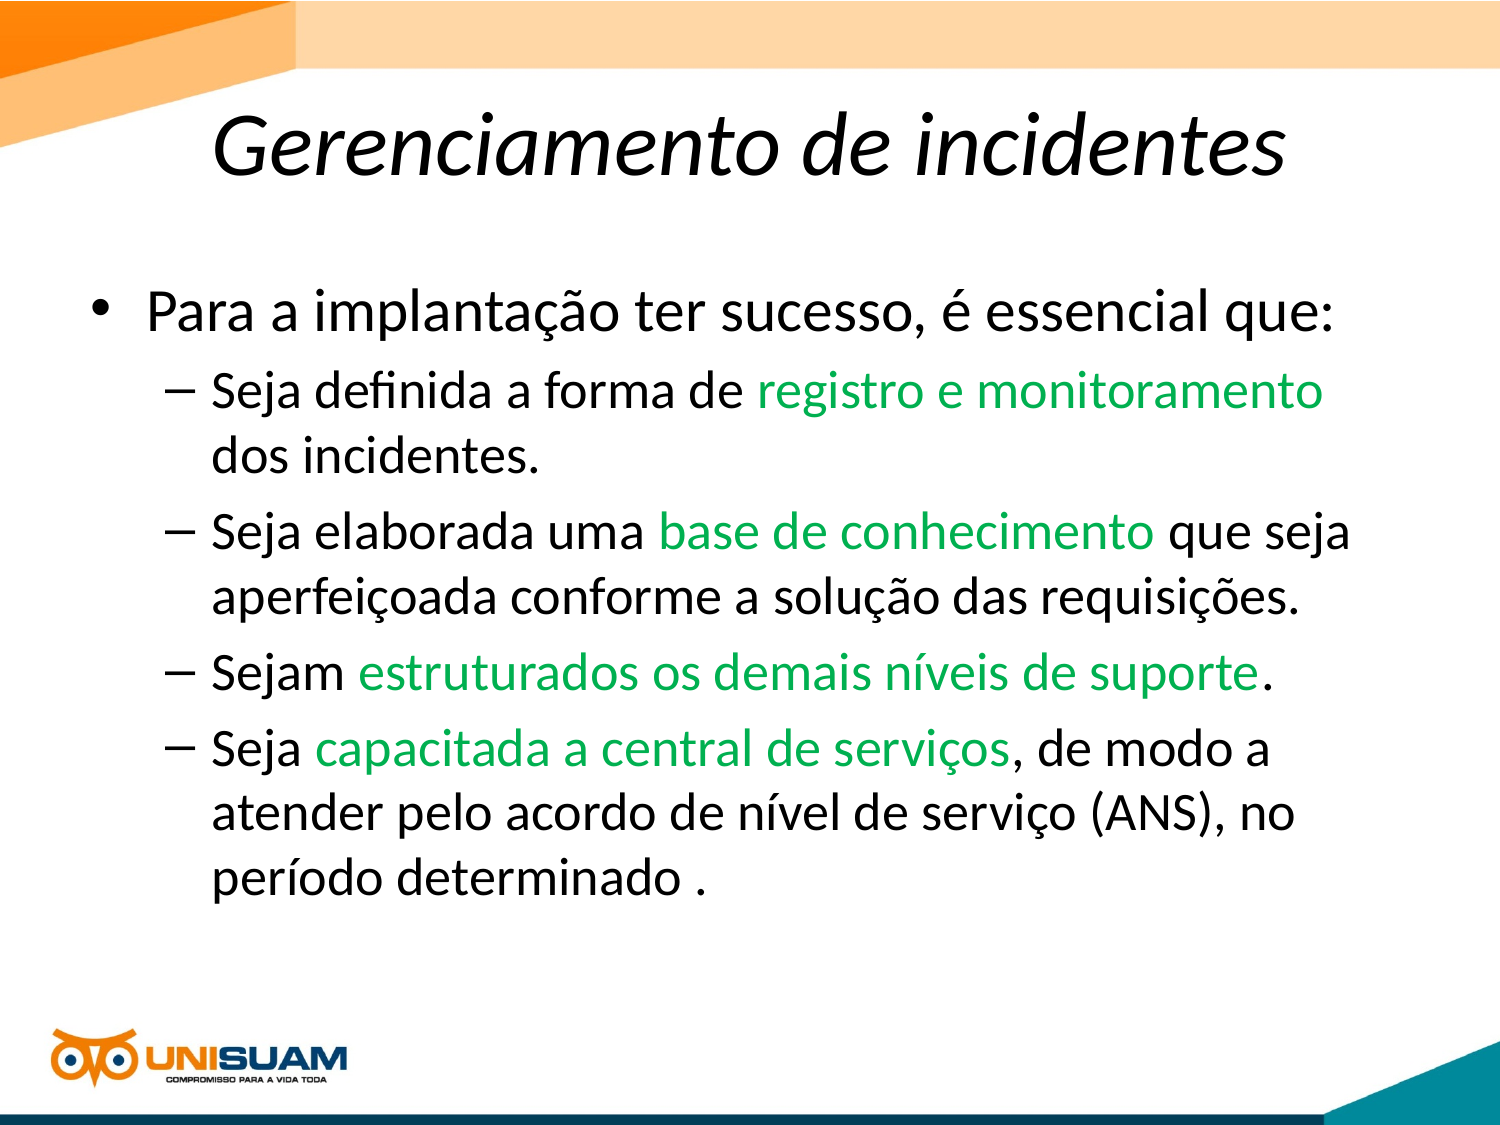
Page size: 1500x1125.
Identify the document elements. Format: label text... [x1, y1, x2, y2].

title Gerenciamento de incidentes [75, 45, 1425, 233]
picture [0, 1, 1500, 1125]
list Para a implantação ter sucesso, é essencial que: Seja definida a forma de registro e monitoramento dos incidentes. Seja elaborada uma base de conhecimento que seja aperfeiçoada conforme a solução das requisições. Sejam estruturados os demais níveis de suporte. Seja capacitada a central de serviços, de modo a atender pelo acordo de nível de serviço (ANS), no período determinado . [75, 262, 1425, 1005]
